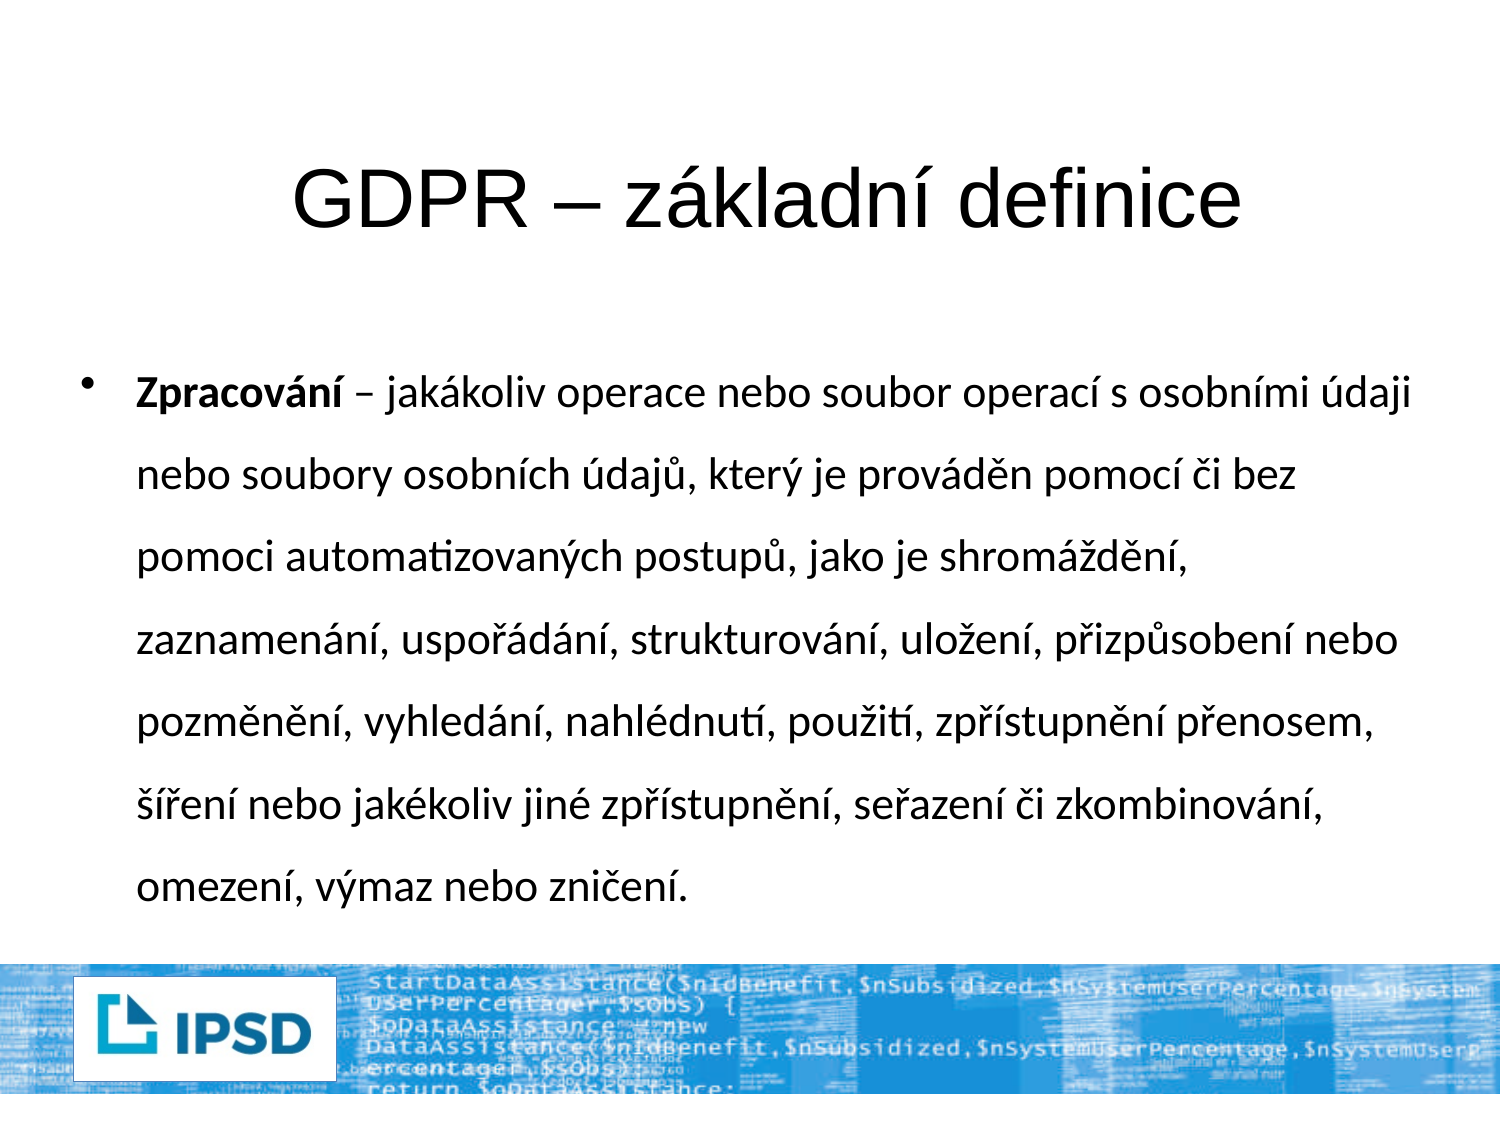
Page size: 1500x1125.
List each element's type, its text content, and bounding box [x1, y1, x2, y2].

list Zpracování – jakákoliv operace nebo soubor operací s osobními údaji nebo soubory osobních údajů, který je prováděn pomocí či bez pomoci automatizovaných postupů, jako je shromáždění, zaznamenání, uspořádání, strukturování, uložení, přizpůsobení nebo pozměnění, vyhledání, nahlédnutí, použití, zpřístupnění přenosem, šíření nebo jakékoliv jiné zpřístupnění, seřazení či zkombinování, omezení, výmaz nebo zničení. [64, 326, 1447, 1083]
title GDPR – základní definice [100, 99, 1436, 288]
